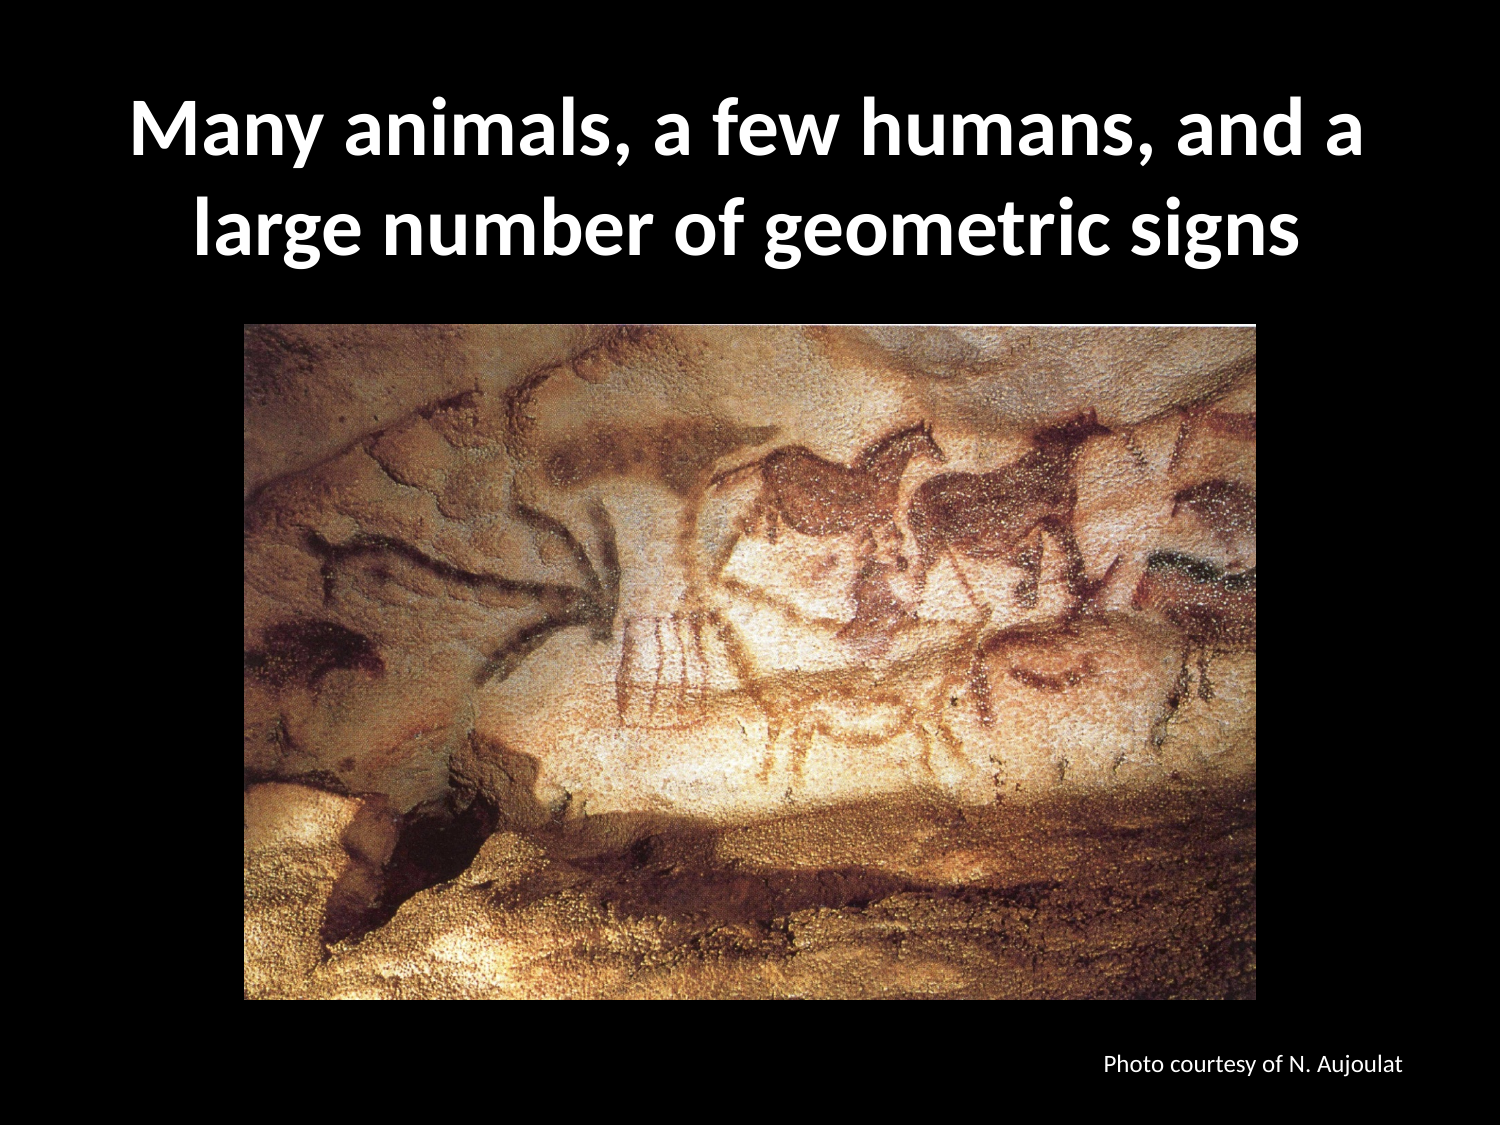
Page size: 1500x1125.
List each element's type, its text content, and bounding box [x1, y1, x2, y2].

title Many animals, a few humans, and a large number of geometric signs [64, 78, 1430, 266]
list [244, 324, 1256, 1001]
text_box Photo courtesy of N. Aujoulat [1063, 1040, 1419, 1085]
